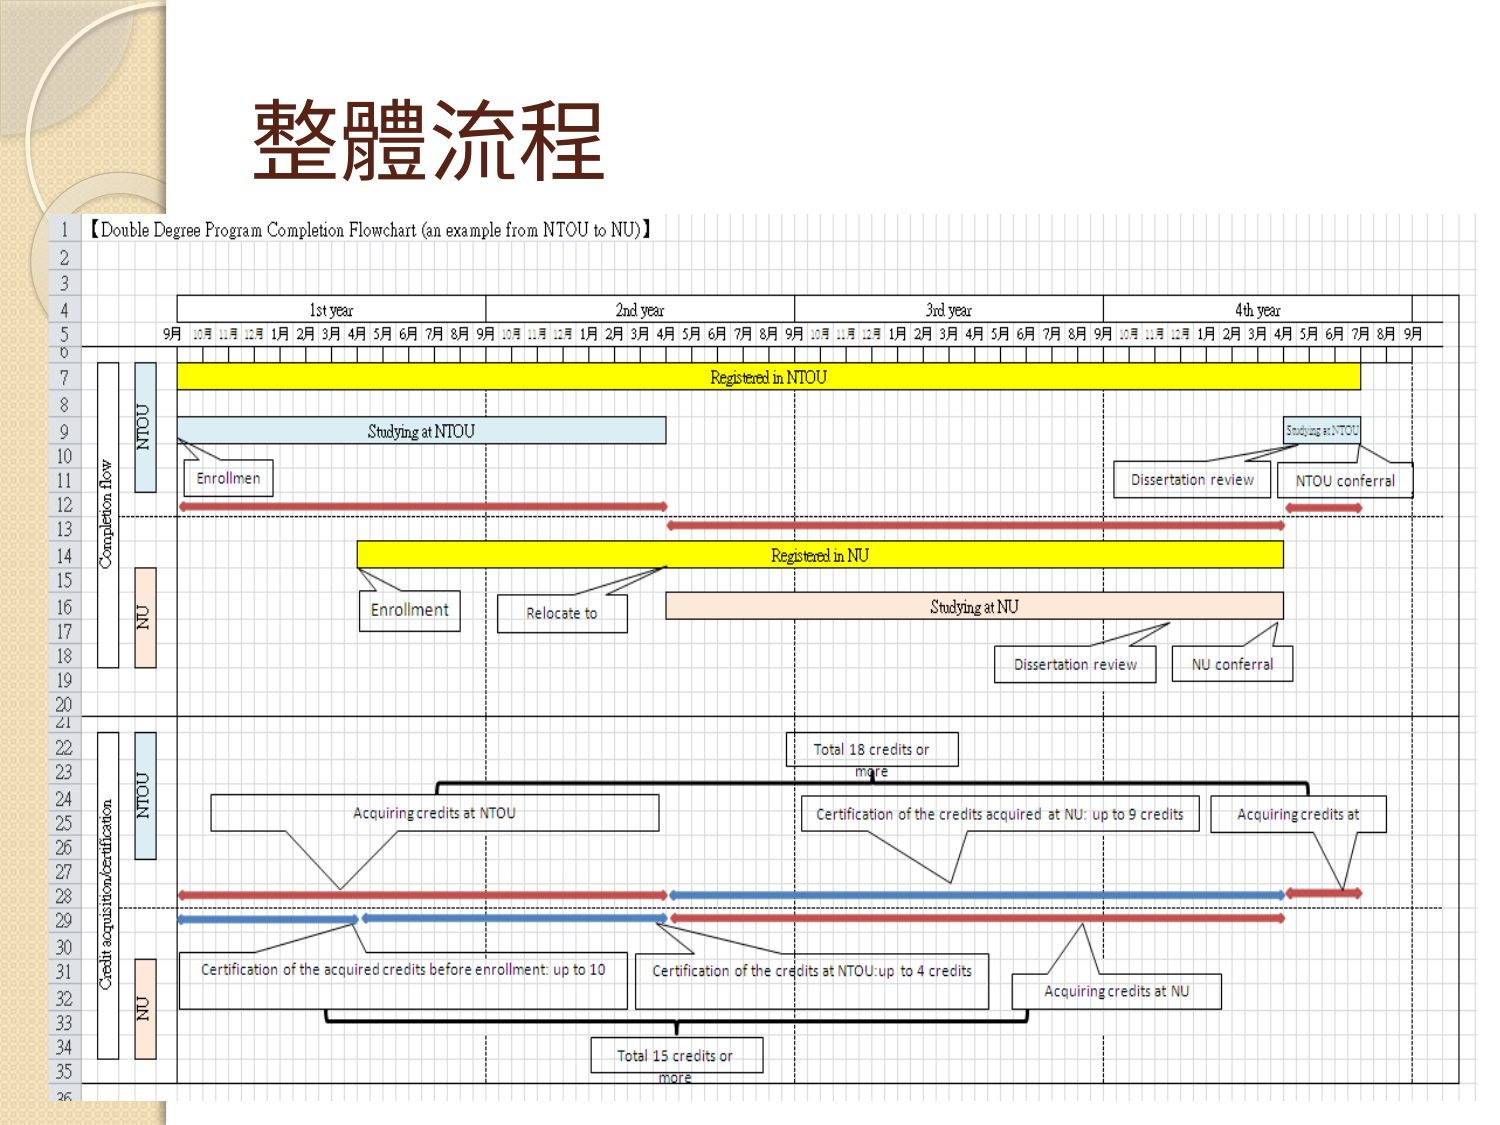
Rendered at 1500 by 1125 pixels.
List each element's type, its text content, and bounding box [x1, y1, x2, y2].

picture [48, 214, 1478, 1101]
title 整體流程 [235, 45, 1466, 210]
